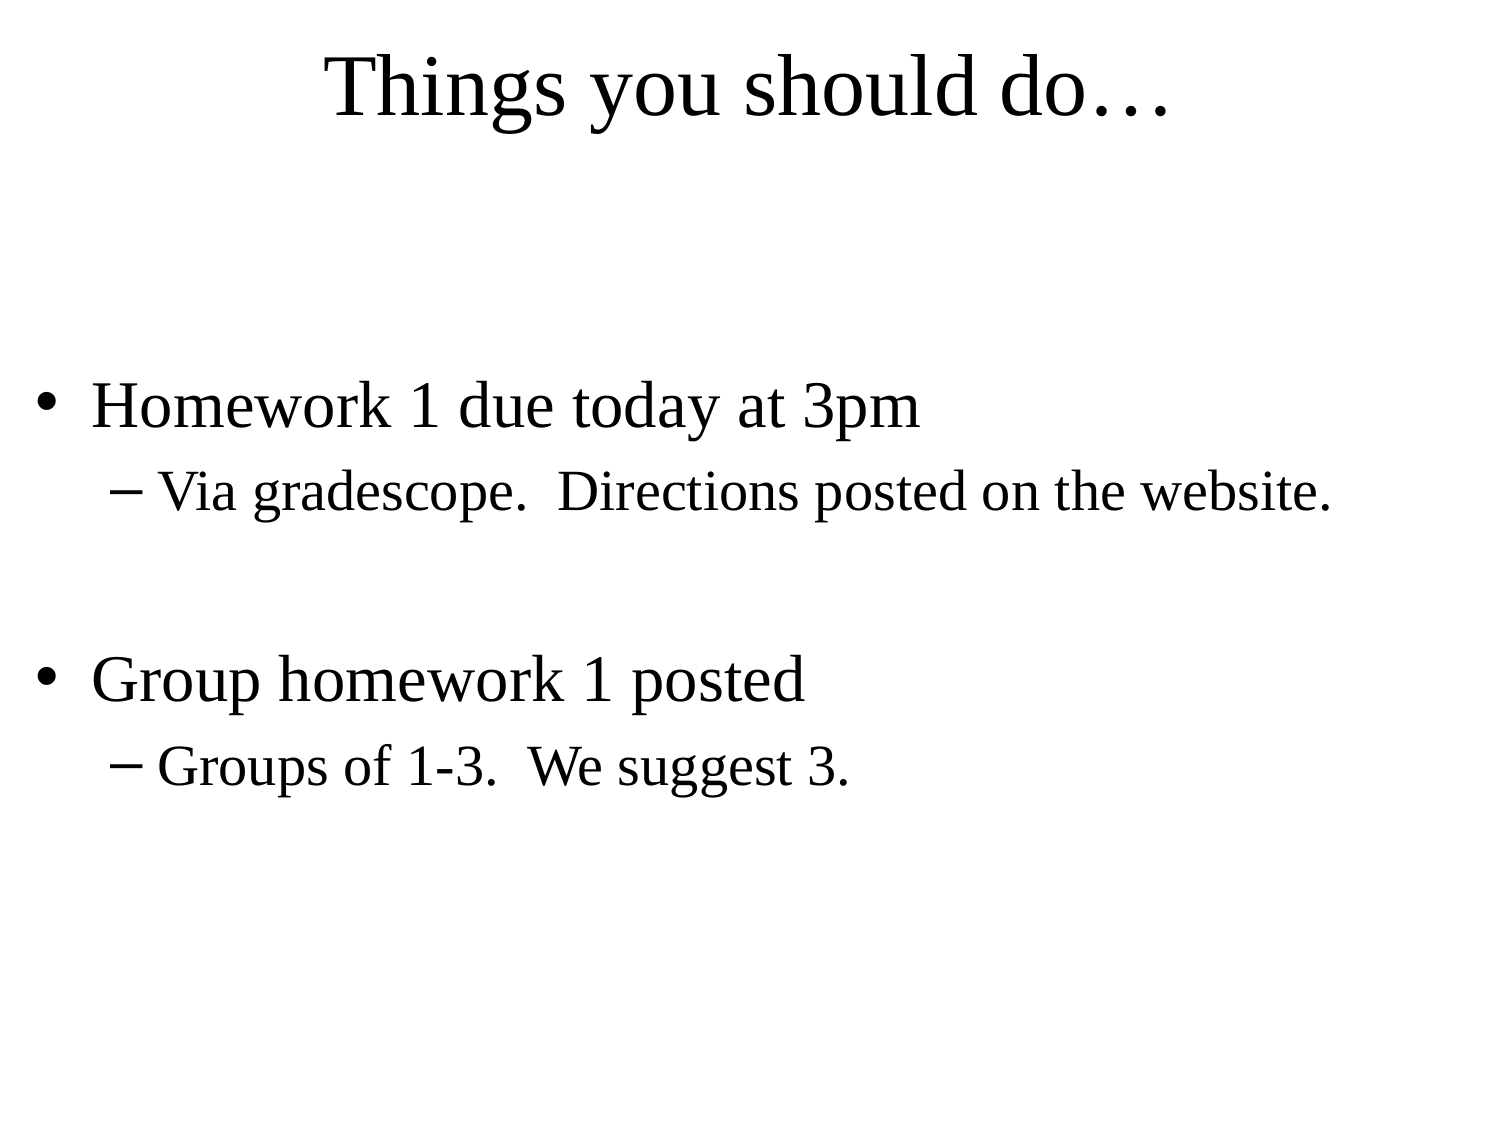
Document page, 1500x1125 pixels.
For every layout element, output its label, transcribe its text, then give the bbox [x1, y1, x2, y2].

list Homework 1 due today at 3pm Via gradescope. Directions posted on the website. Group homework 1 posted Groups of 1-3. We suggest 3. [20, 166, 1476, 1100]
title Things you should do… [0, 20, 1500, 142]
